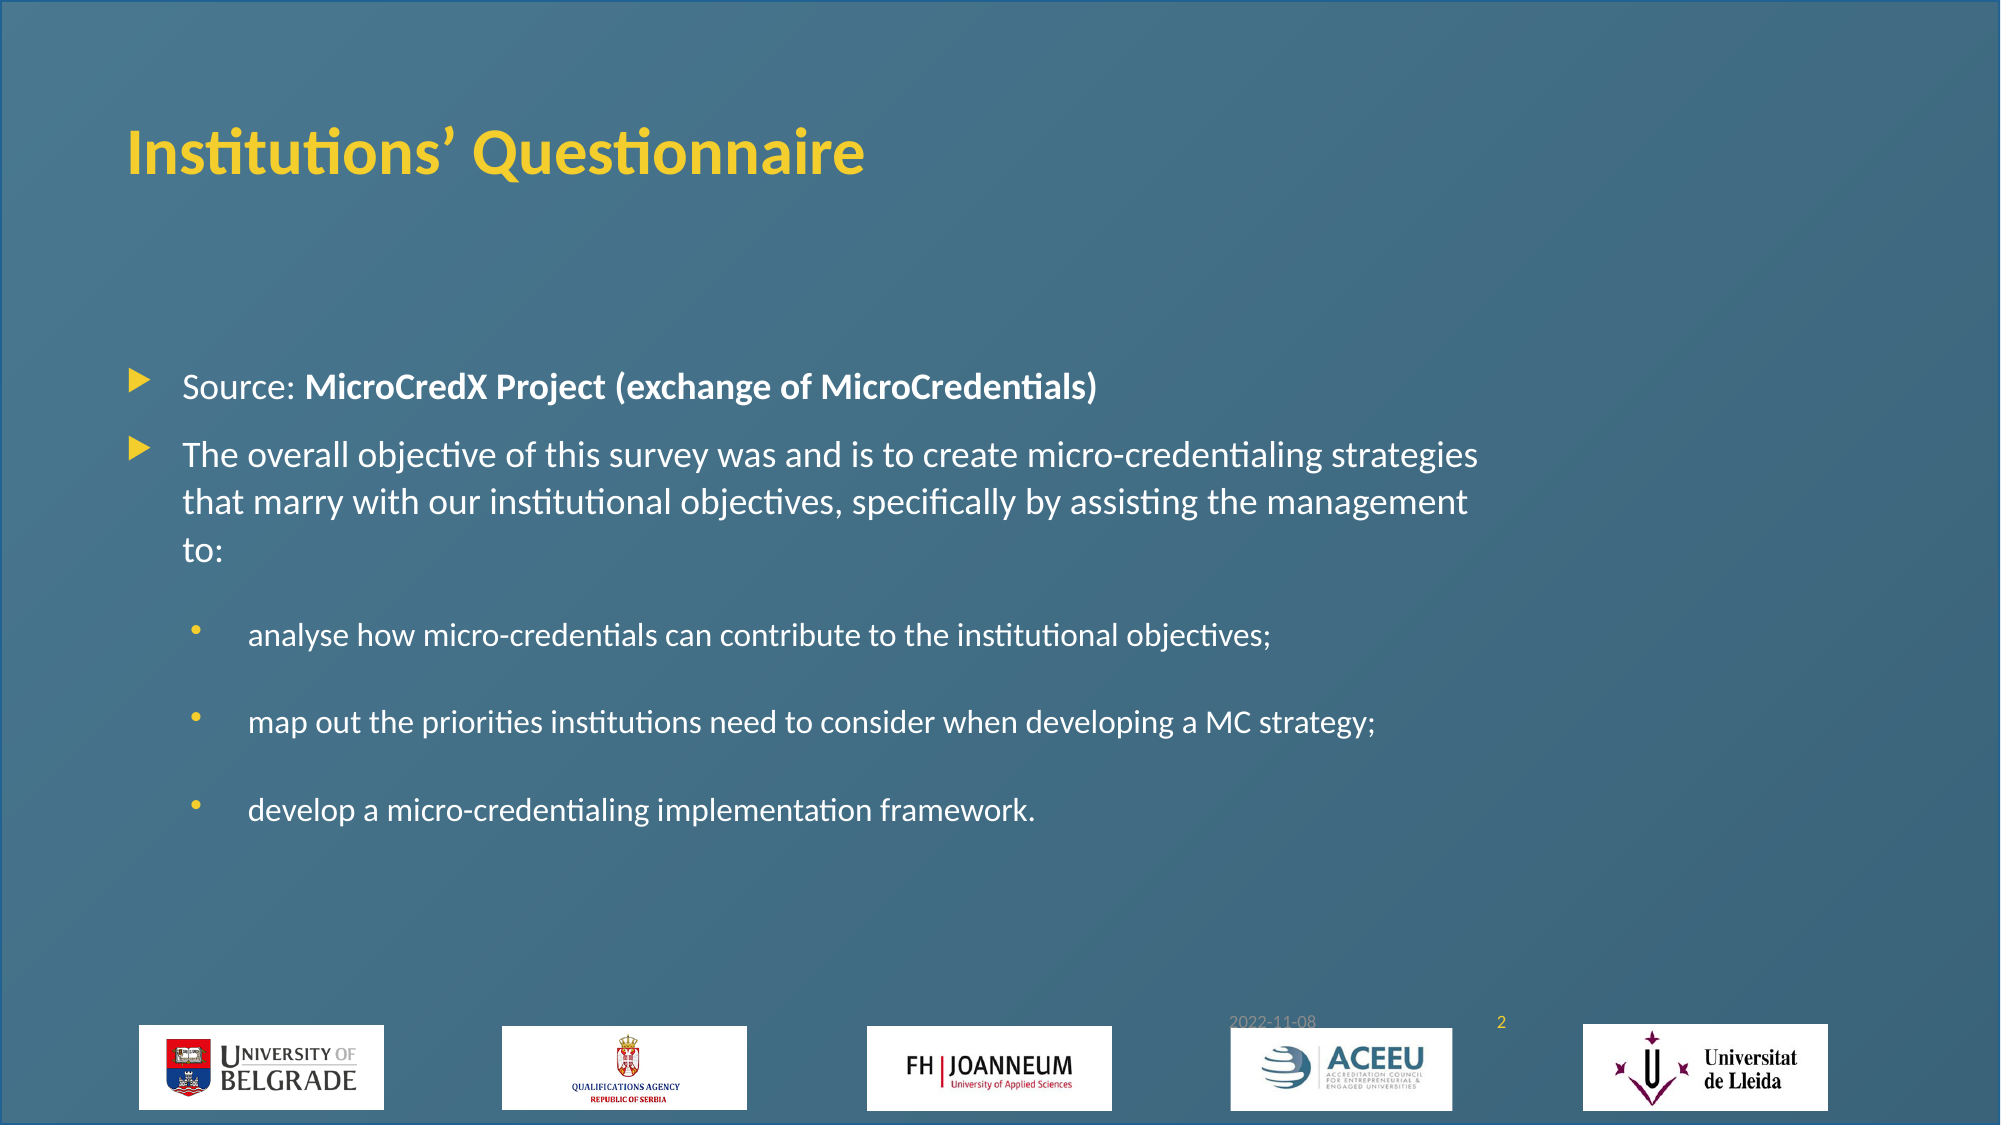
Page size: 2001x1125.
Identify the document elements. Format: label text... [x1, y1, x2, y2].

picture [1583, 1024, 1828, 1111]
picture [867, 1051, 1112, 1111]
picture [139, 1051, 384, 1110]
footer [111, 991, 1145, 1051]
picture [502, 1051, 747, 1110]
picture [1230, 1028, 1453, 1111]
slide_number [1181, 991, 1332, 1051]
title Institutions’ Questionnaire [111, 99, 1522, 317]
list Source: MicroCredX Project (exchange of MicroCredentials) The overall objective of this survey was and is to create micro-credentialing strategies that marry with our institutional objectives, specifically by assisting the management to: analyse how micro-credentials can contribute to the institutional objectives; map out the priorities institutions need to consider when developing a MC strategy; develop a micro-credentialing implementation framework. [111, 354, 1522, 992]
slide_number 2 [1409, 991, 1522, 1051]
